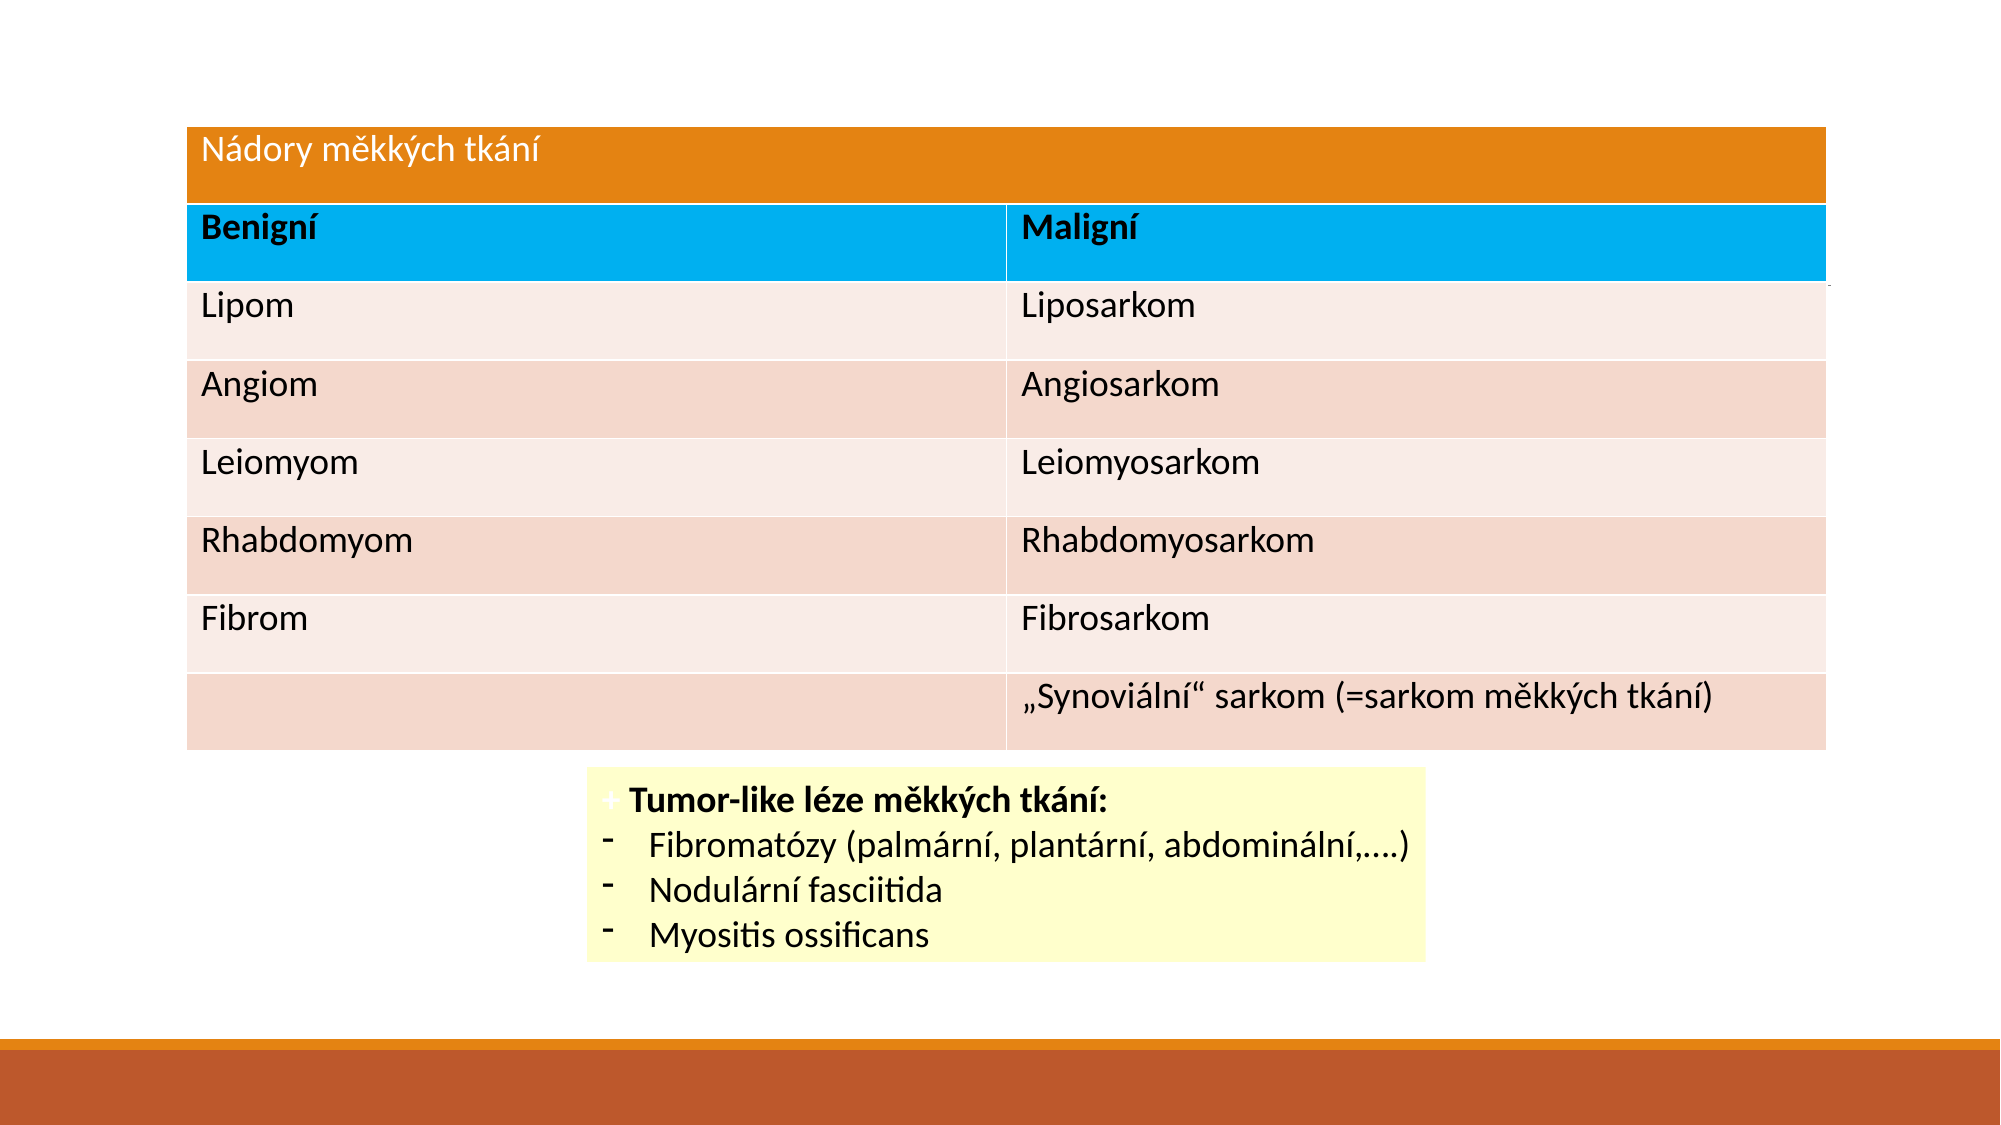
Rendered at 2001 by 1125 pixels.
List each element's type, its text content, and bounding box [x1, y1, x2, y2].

table_cell Benigní [187, 205, 1006, 281]
table_cell Angiosarkom [1007, 361, 1826, 438]
table_cell Rhabdomyosarkom [1007, 517, 1826, 594]
table_cell Angiom [187, 361, 1006, 438]
table_cell Fibrom [187, 596, 1006, 672]
table_cell „Synoviální“ sarkom (=sarkom měkkých tkání) [1007, 674, 1826, 750]
table_cell Lipom [187, 283, 1006, 359]
table_header Nádory měkkých tkání [187, 127, 1826, 203]
table_cell Leiomyosarkom [1007, 439, 1826, 516]
table_cell Maligní [1007, 205, 1826, 281]
table_cell Rhabdomyom [187, 517, 1006, 594]
table_cell Liposarkom [1007, 283, 1826, 359]
table_cell Leiomyom [187, 439, 1006, 516]
table_cell [187, 674, 1006, 750]
table_cell Fibrosarkom [1007, 596, 1826, 672]
text_box + Tumor-like léze měkkých tkání: Fibromatózy (palmární, plantární, abdominální,….) Nodulární fasciitida Myositis ossificans [587, 767, 1426, 962]
